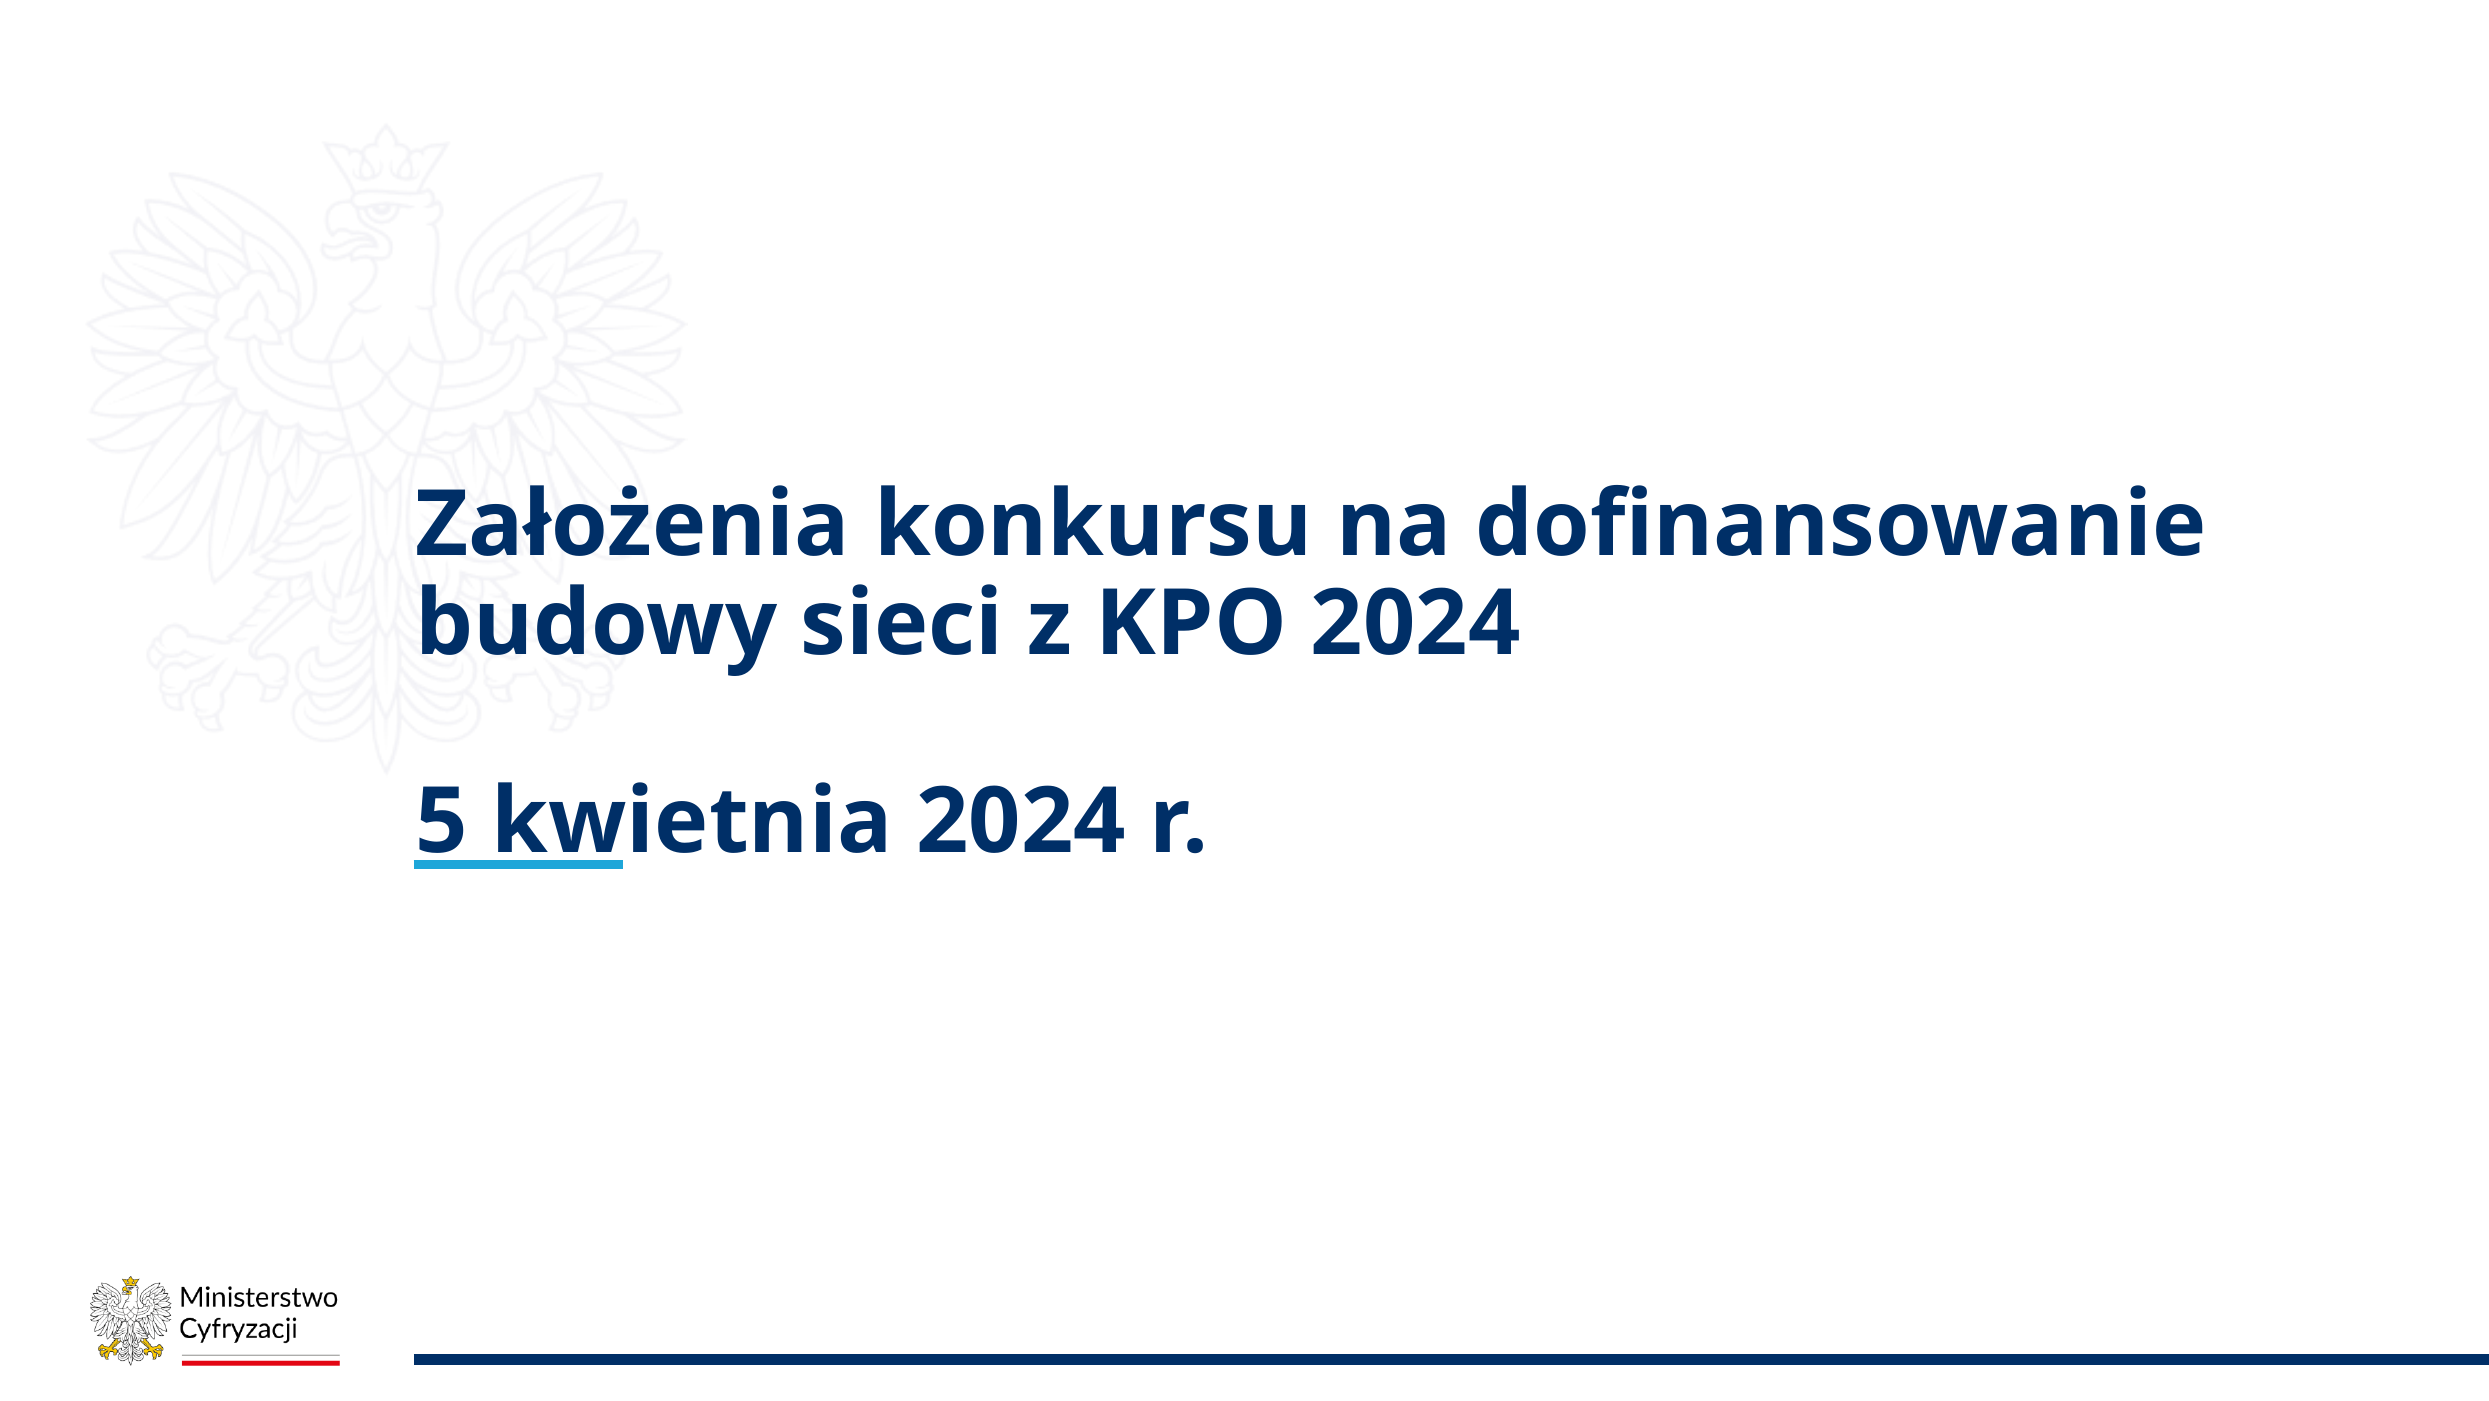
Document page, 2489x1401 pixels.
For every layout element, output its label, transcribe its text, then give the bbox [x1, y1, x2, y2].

title Założenia konkursu na dofinansowanie budowy sieci z KPO 2024 5 kwietnia 2024 r. [415, 501, 2448, 848]
picture [85, 122, 688, 778]
picture [69, 1255, 360, 1386]
